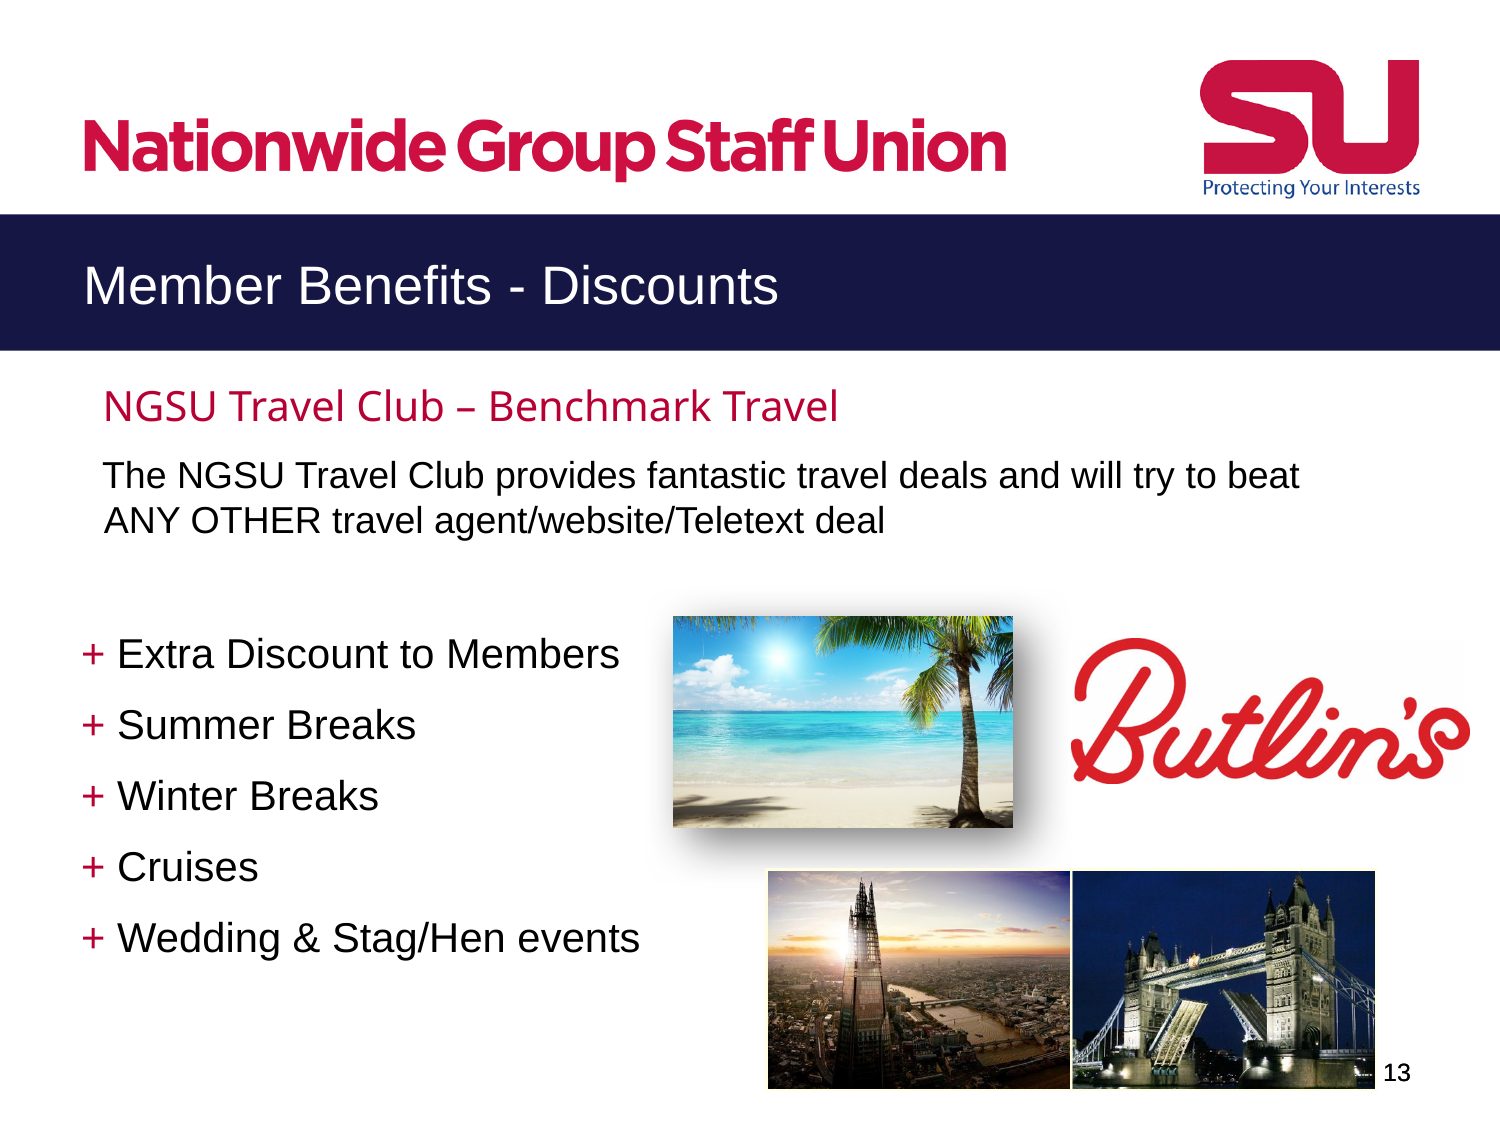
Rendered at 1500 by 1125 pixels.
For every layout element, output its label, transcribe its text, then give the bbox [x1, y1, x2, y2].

text_box 13 [1396, 1048, 1425, 1091]
text_box NGSU Travel Club – Benchmark Travel The NGSU Travel Club provides fantastic travel deals and will try to beat ANY OTHER travel agent/website/Teletext deal + Extra Discount to Members + Summer Breaks + Winter Breaks + Cruises + Wedding & Stag/Hen events [74, 373, 1336, 1071]
picture [765, 867, 1377, 1091]
picture [76, 106, 1013, 186]
text_box Member Benefits - Discounts [76, 243, 1036, 322]
text_box [0, 214, 1500, 351]
picture [1200, 60, 1421, 199]
picture [673, 615, 1013, 828]
picture [1070, 638, 1471, 784]
